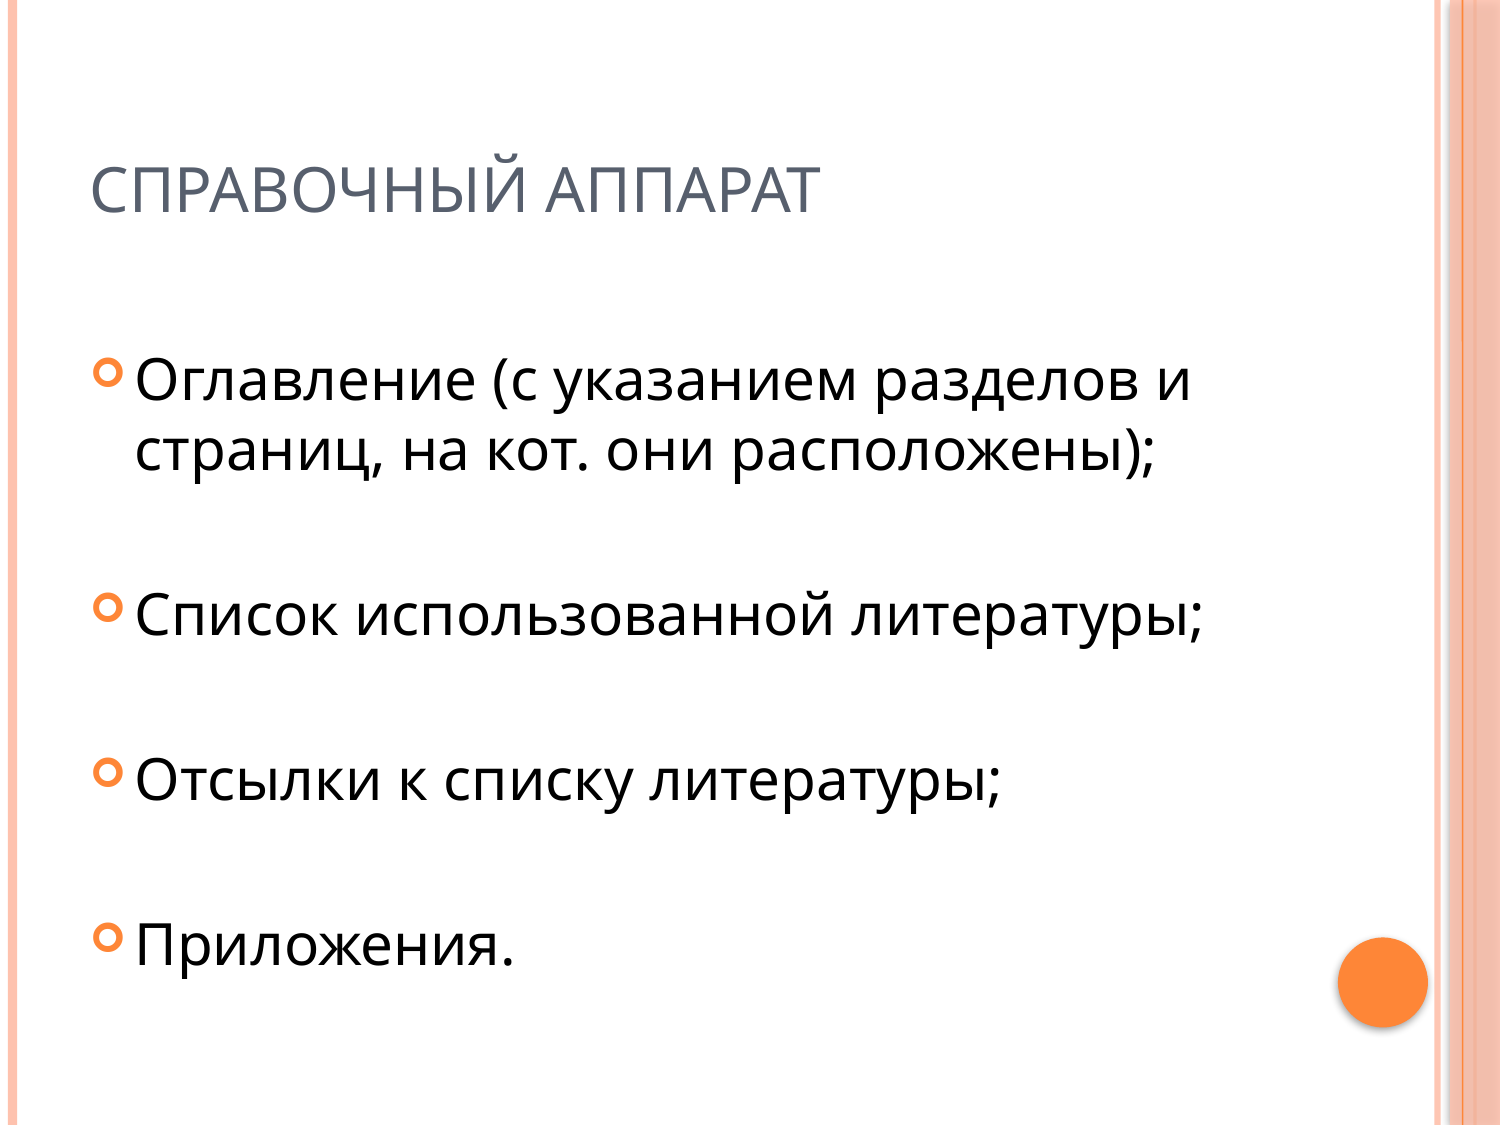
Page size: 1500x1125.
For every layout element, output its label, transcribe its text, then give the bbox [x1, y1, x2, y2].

list Оглавление (с указанием разделов и страниц, на кот. они расположены); Список использованной литературы; Отсылки к списку литературы; Приложения. [75, 262, 1300, 1062]
title Справочный аппарат [75, 45, 1300, 233]
